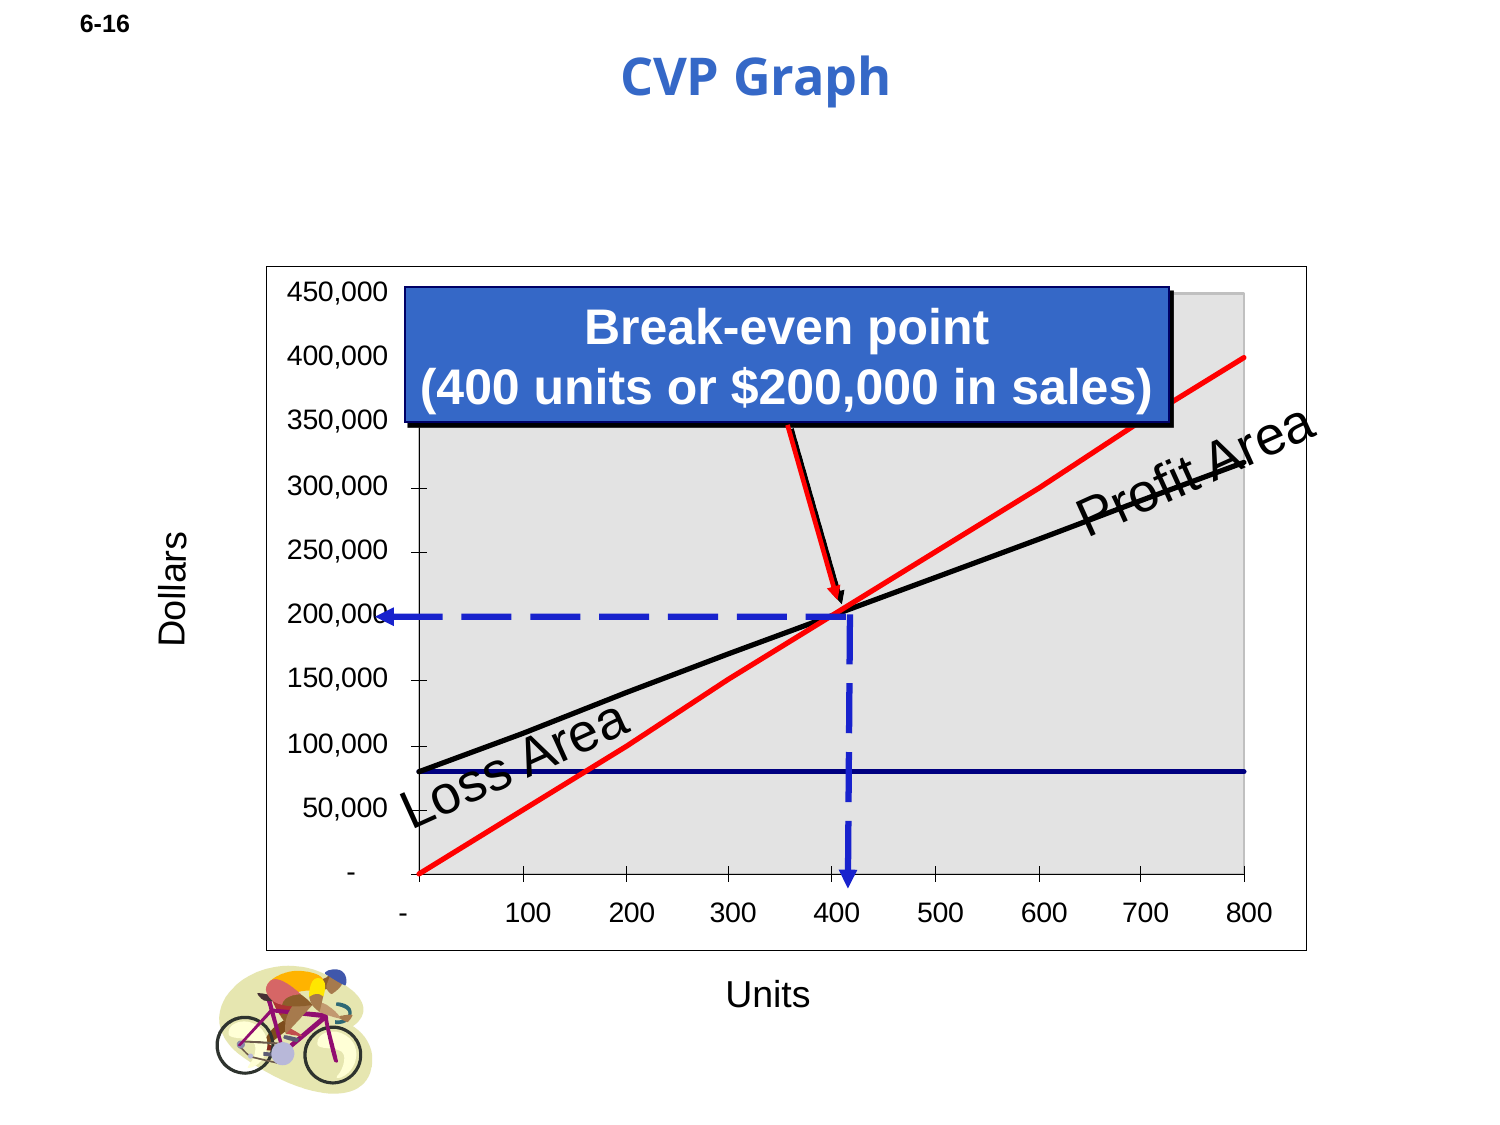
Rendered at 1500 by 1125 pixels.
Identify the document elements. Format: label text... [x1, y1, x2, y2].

text_box Units [710, 990, 826, 1022]
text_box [403, 287, 1170, 601]
title CVP Graph [24, 12, 1488, 138]
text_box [99, 237, 1434, 982]
picture [212, 962, 376, 1098]
